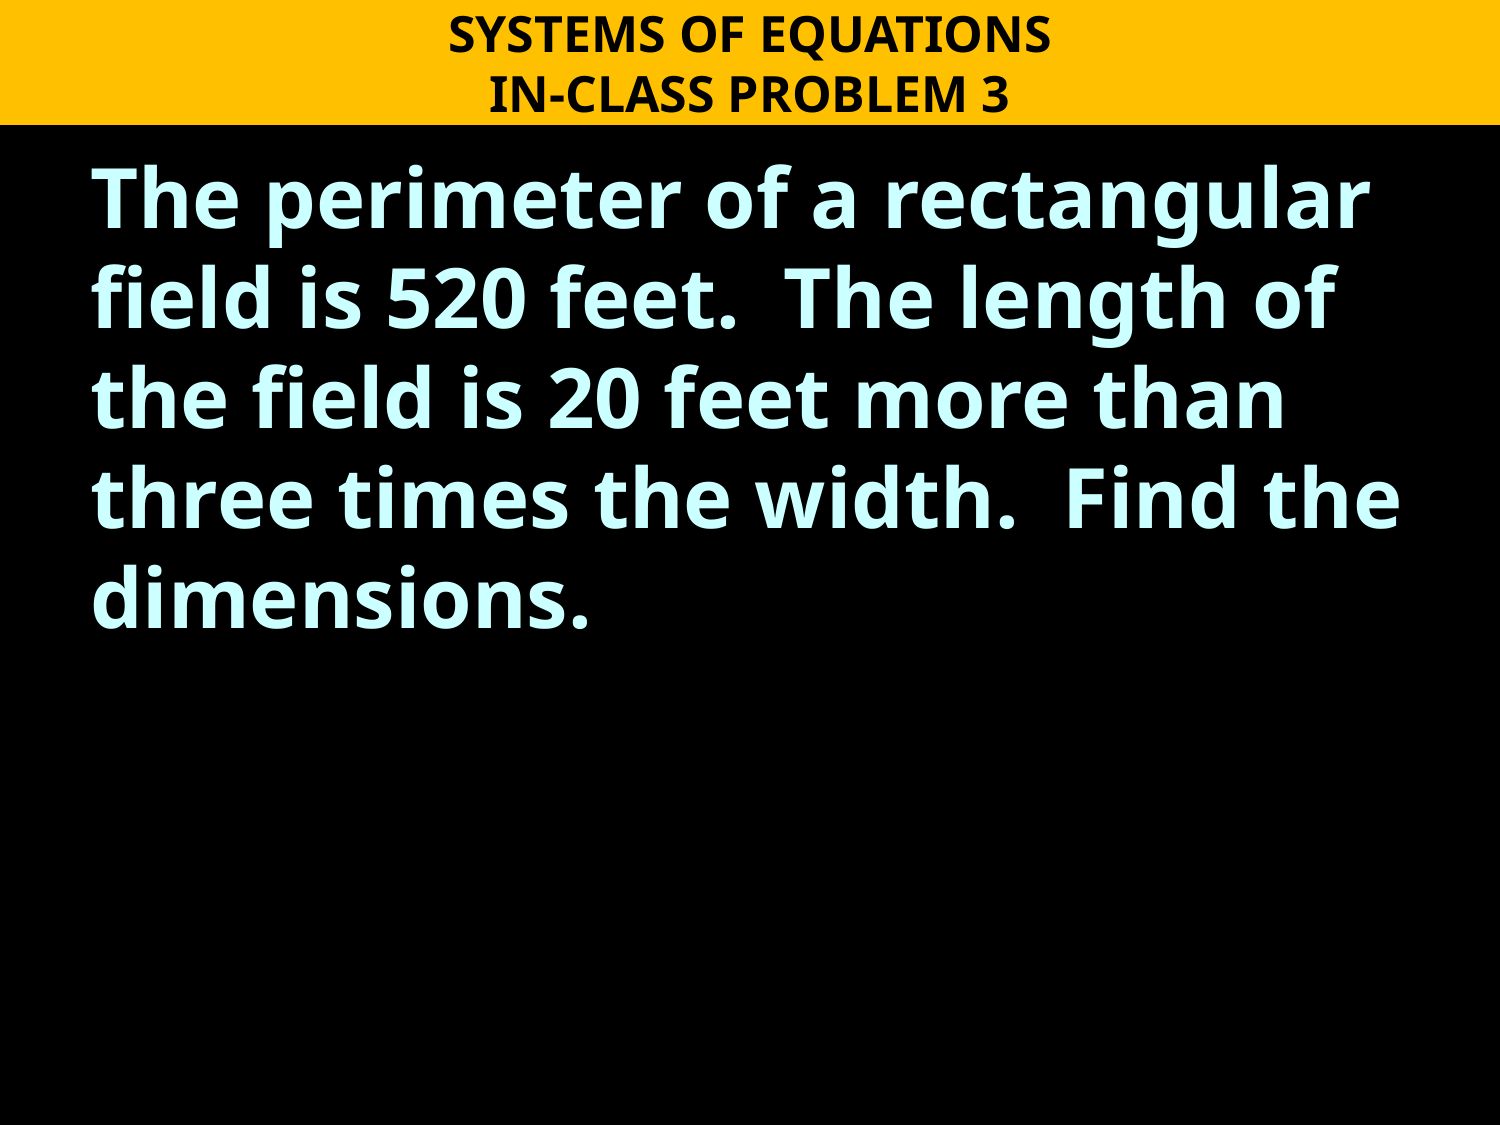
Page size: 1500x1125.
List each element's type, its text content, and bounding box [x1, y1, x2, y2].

text_box SYSTEMS OF EQUATIONS IN-CLASS PROBLEM 3 [0, 0, 1500, 125]
list The perimeter of a rectangular field is 520 feet. The length of the field is 20 feet more than three times the width. Find the dimensions. [75, 137, 1425, 1063]
